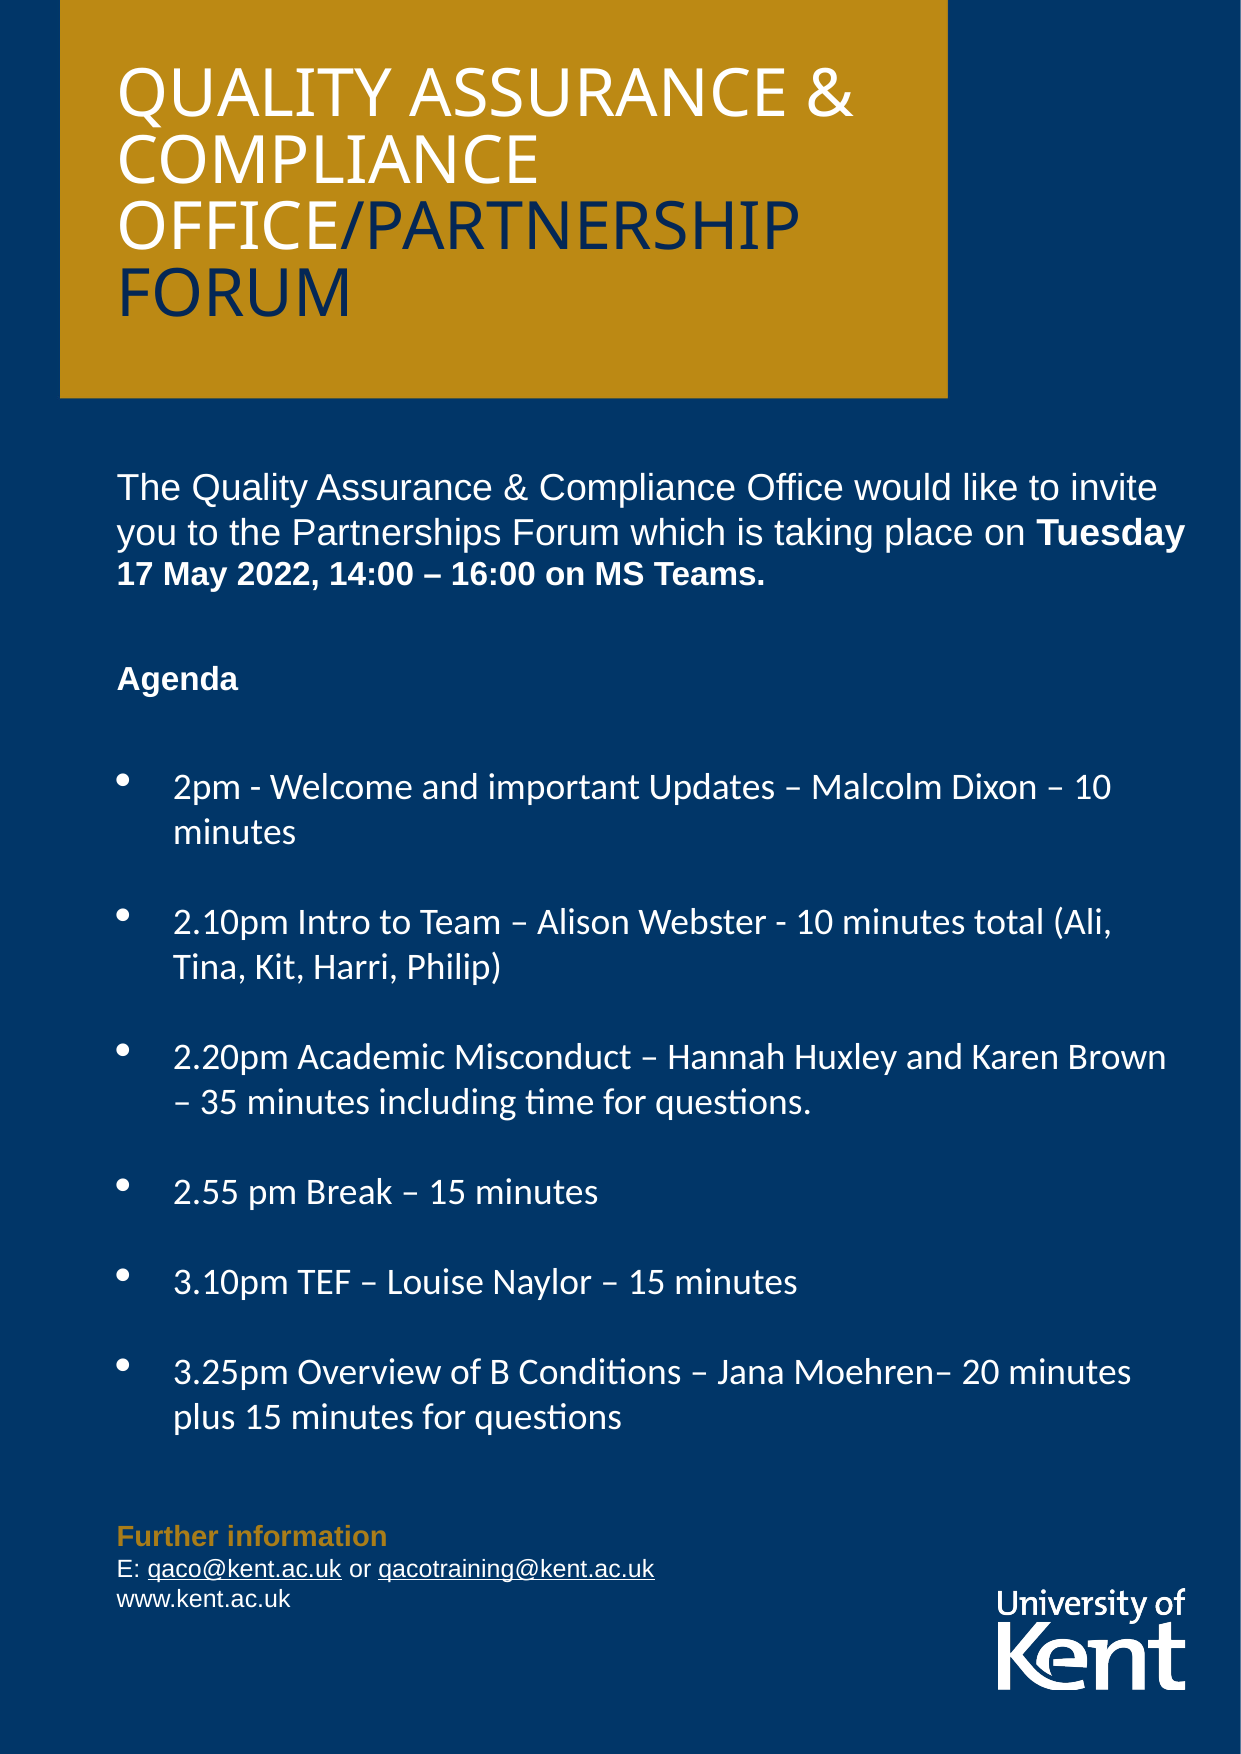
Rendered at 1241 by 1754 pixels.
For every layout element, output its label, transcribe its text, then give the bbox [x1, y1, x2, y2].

text_box The Quality Assurance & Compliance Office would like to invite you to the Partnerships Forum which is taking place on Tuesday 17 May 2022, 14:00 – 16:00 on MS Teams. Agenda 2pm - Welcome and important Updates – Malcolm Dixon – 10 minutes 2.10pm Intro to Team – Alison Webster - 10 minutes total (Ali, Tina, Kit, Harri, Philip) 2.20pm Academic Misconduct – Hannah Huxley and Karen Brown – 35 minutes including time for questions. 2.55 pm Break – 15 minutes 3.10pm TEF – Louise Naylor – 15 minutes 3.25pm Overview of B Conditions – Jana Moehren– 20 minutes plus 15 minutes for questions Further information E: qaco@kent.ac.uk or qacotraining@kent.ac.uk www.kent.ac.uk [116, 462, 1187, 1613]
text_box QUALITY ASSURANCE & COMPLIANCE OFFICE/Partnership forum [116, 63, 936, 383]
picture [0, 0, 1241, 1754]
